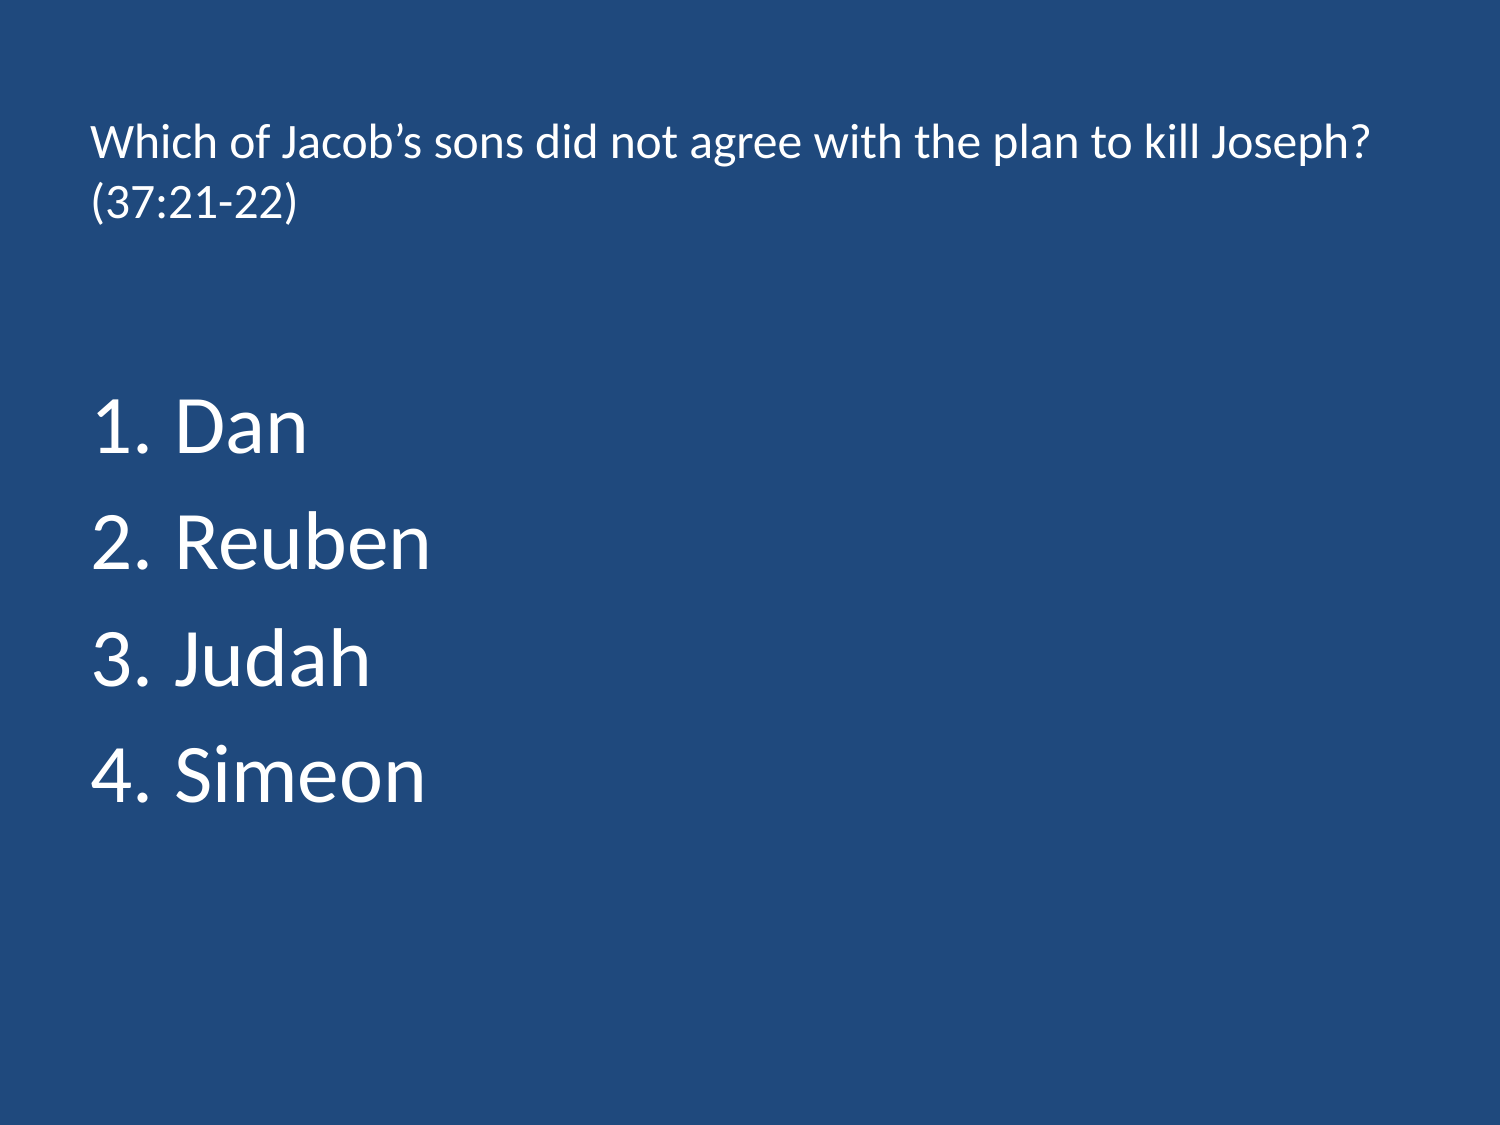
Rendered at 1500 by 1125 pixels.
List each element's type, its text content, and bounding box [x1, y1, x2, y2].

title Which of Jacob’s sons did not agree with the plan to kill Joseph? (37:21-22) [75, 75, 1425, 263]
list Dan Reuben Judah Simeon [75, 362, 1425, 1005]
